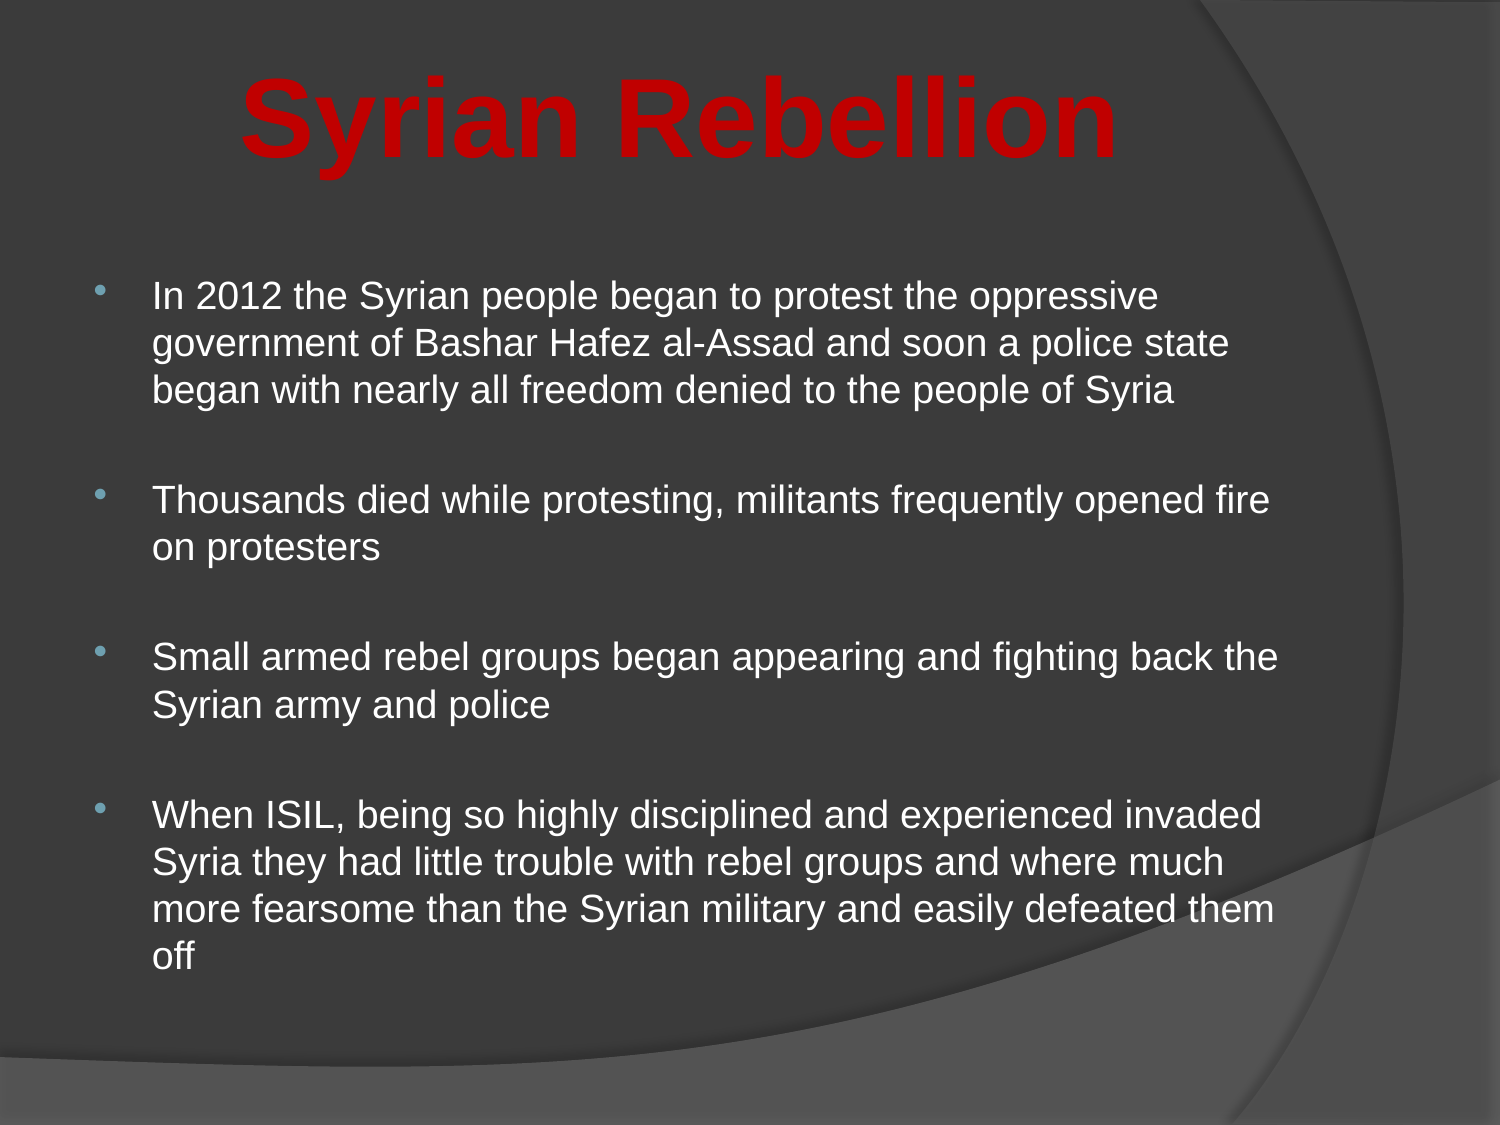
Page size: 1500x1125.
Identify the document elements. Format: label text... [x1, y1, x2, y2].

list In 2012 the Syrian people began to protest the oppressive government of Bashar Hafez al-Assad and soon a police state began with nearly all freedom denied to the people of Syria Thousands died while protesting, militants frequently opened fire on protesters Small armed rebel groups began appearing and fighting back the Syrian army and police When ISIL, being so highly disciplined and experienced invaded Syria they had little trouble with rebel groups and where much more fearsome than the Syrian military and easily defeated them off [75, 262, 1300, 1005]
text_box Syrian Rebellion [224, 37, 1136, 188]
